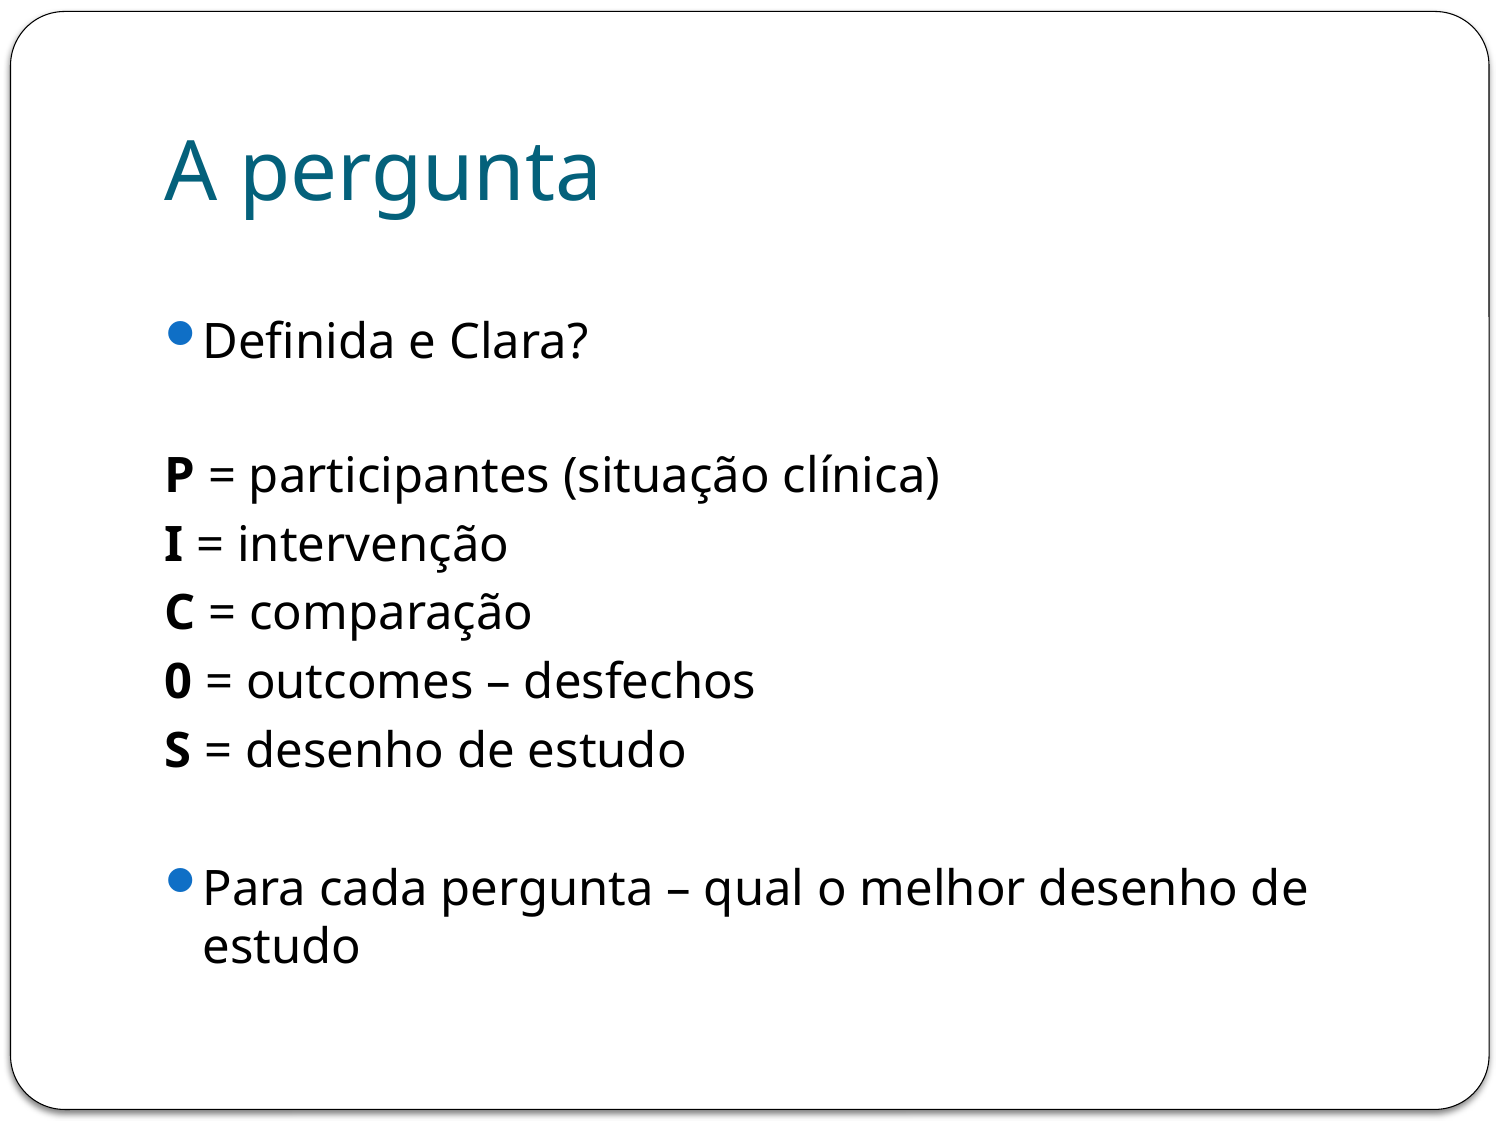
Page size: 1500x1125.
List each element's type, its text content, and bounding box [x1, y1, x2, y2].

list Definida e Clara? P = participantes (situação clínica) I = intervenção C = comparação 0 = outcomes – desfechos S = desenho de estudo Para cada pergunta – qual o melhor desenho de estudo [150, 237, 1425, 988]
title A pergunta [150, 45, 1425, 233]
